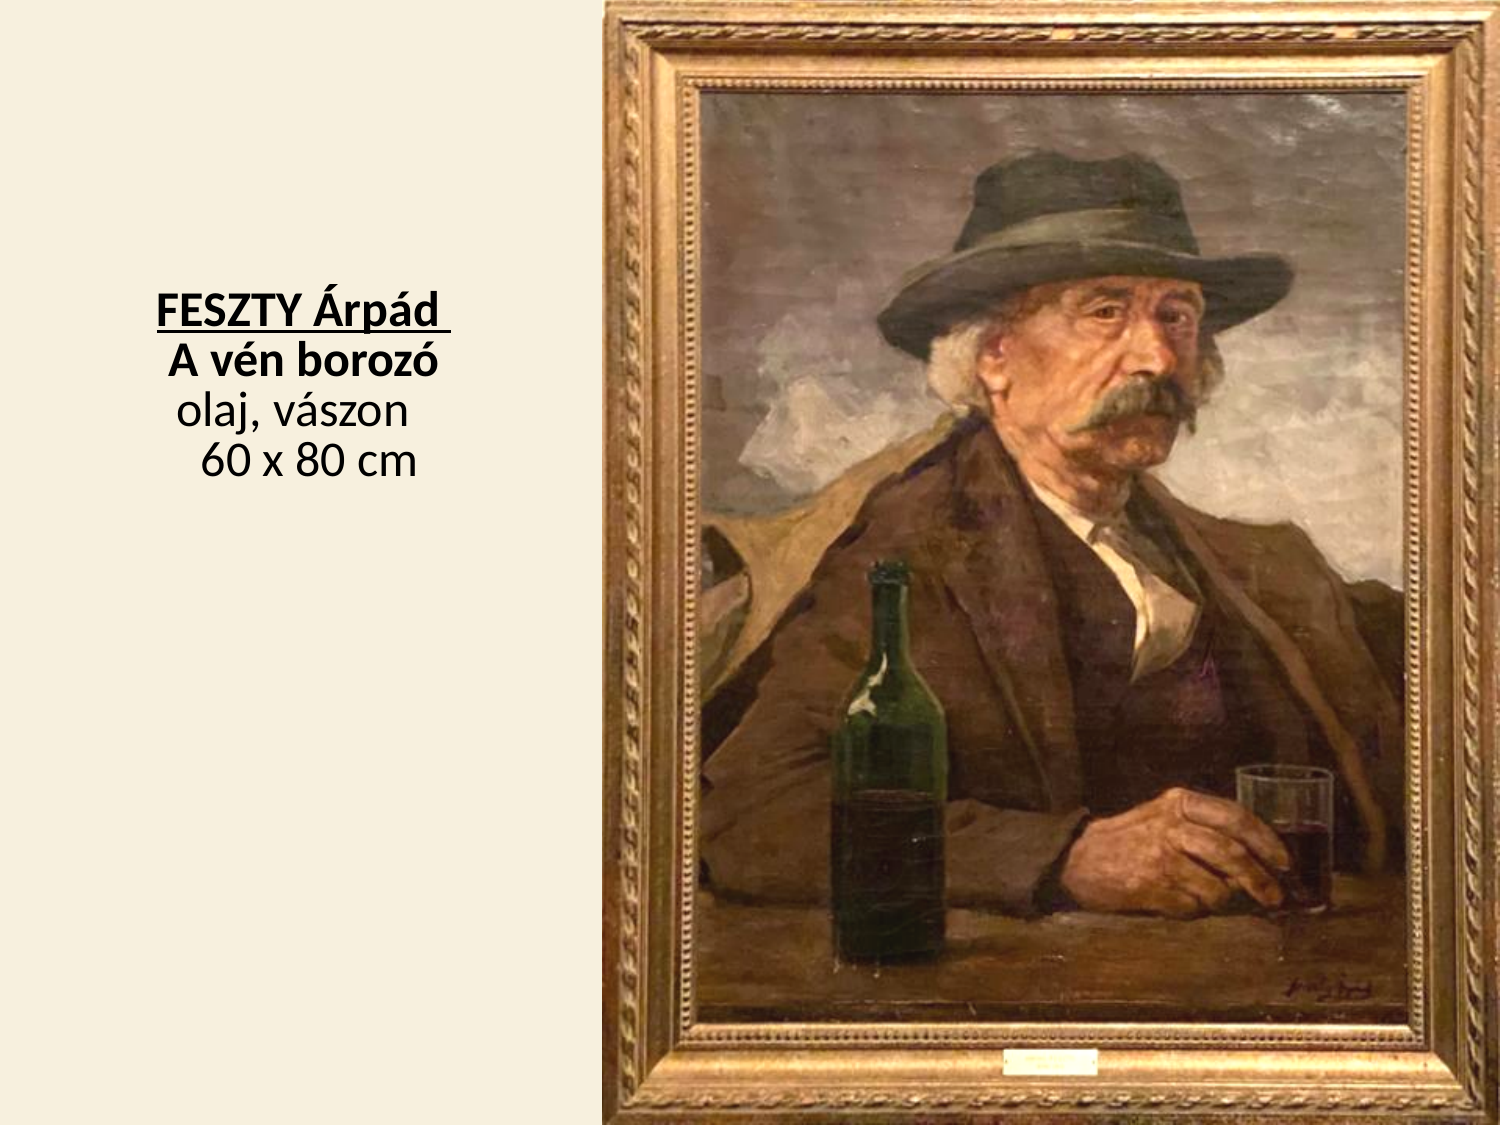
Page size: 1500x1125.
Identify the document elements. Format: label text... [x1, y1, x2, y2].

picture [602, 0, 1500, 1125]
text_box FESZTY Árpád A vén borozó olaj, vászon 60 x 80 cm [0, 278, 597, 544]
